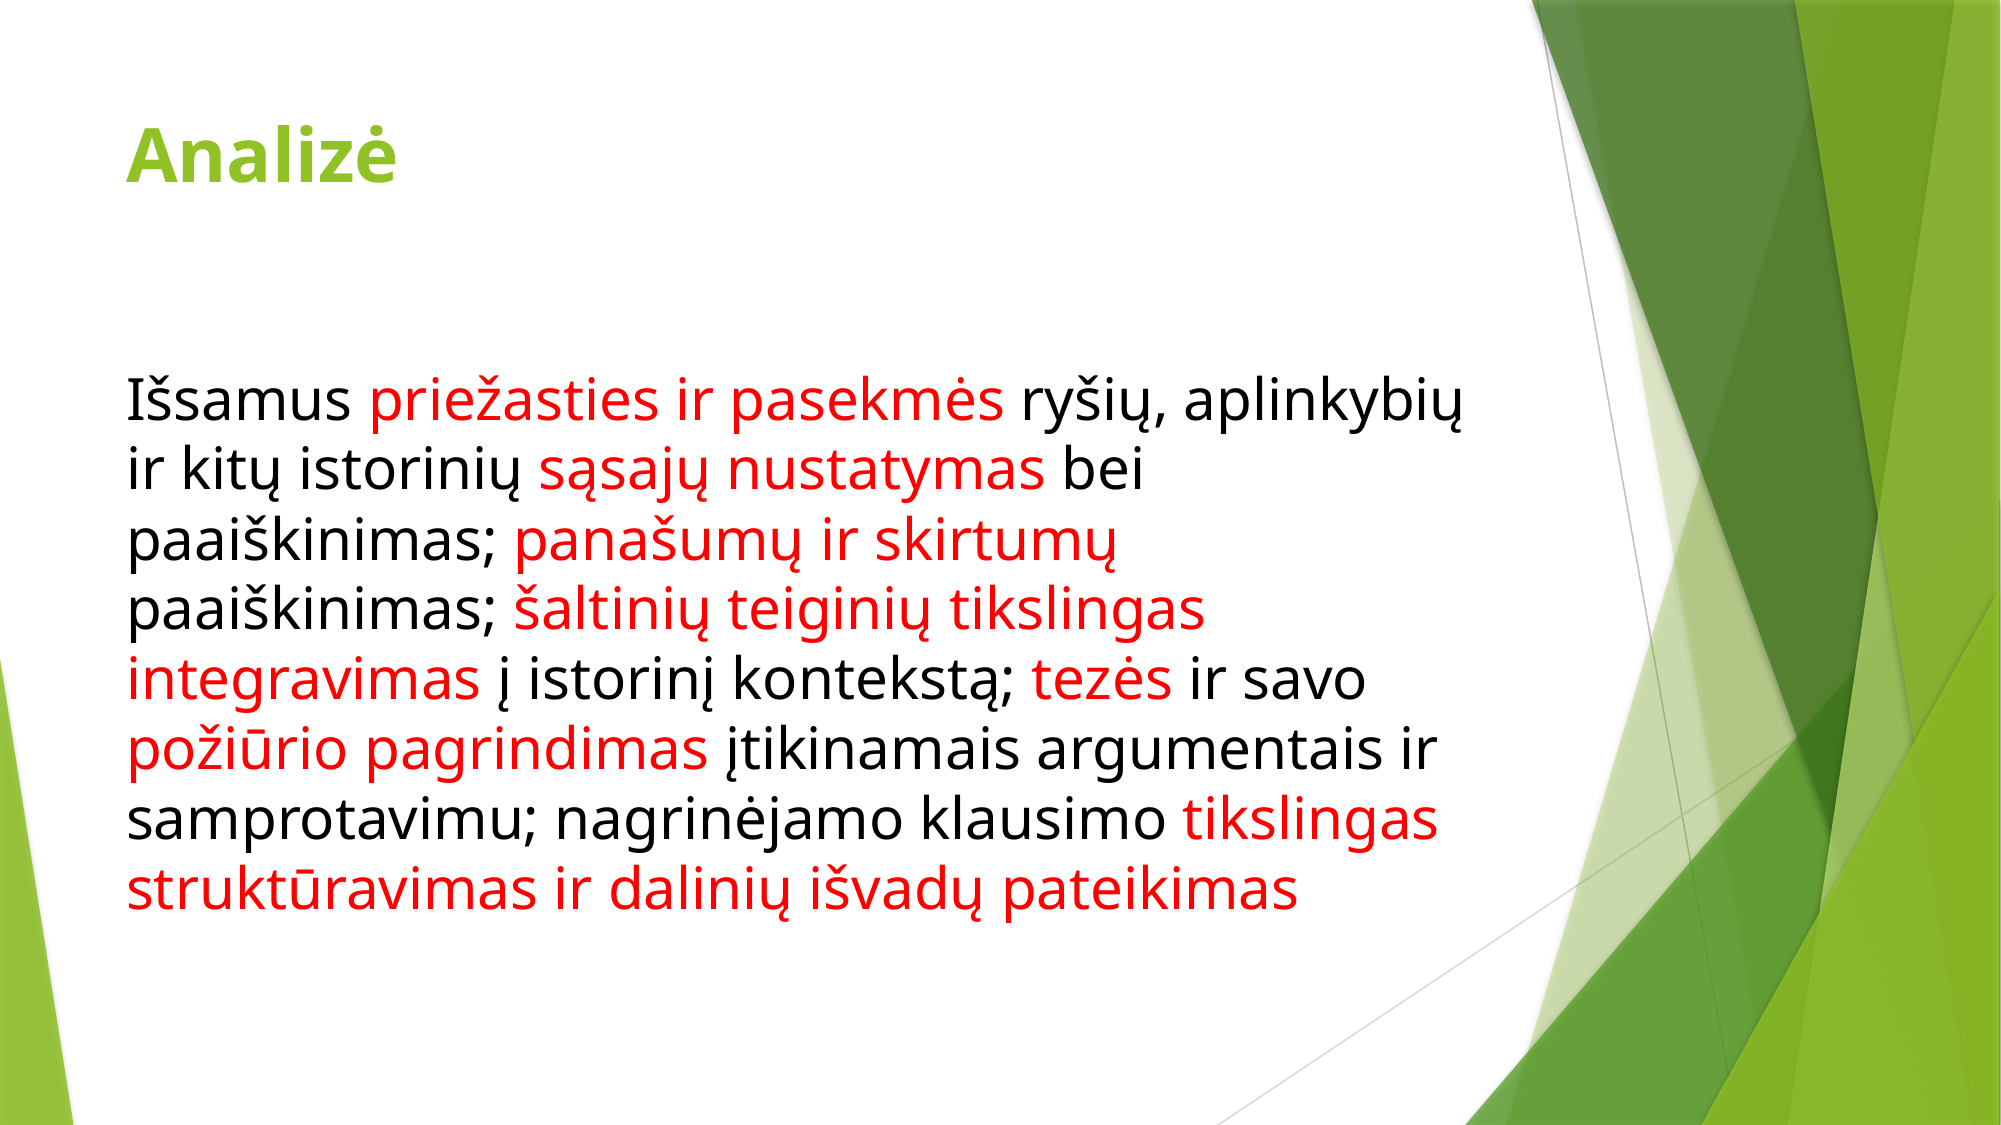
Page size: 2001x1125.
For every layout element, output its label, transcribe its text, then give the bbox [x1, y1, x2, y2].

title Analizė [111, 99, 1522, 317]
list Išsamus priežasties ir pasekmės ryšių, aplinkybių ir kitų istorinių sąsajų nustatymas bei paaiškinimas; panašumų ir skirtumų paaiškinimas; šaltinių teiginių tikslingas integravimas į istorinį kontekstą; tezės ir savo požiūrio pagrindimas įtikinamais argumentais ir samprotavimu; nagrinėjamo klausimo tikslingas struktūravimas ir dalinių išvadų pateikimas [111, 354, 1522, 992]
